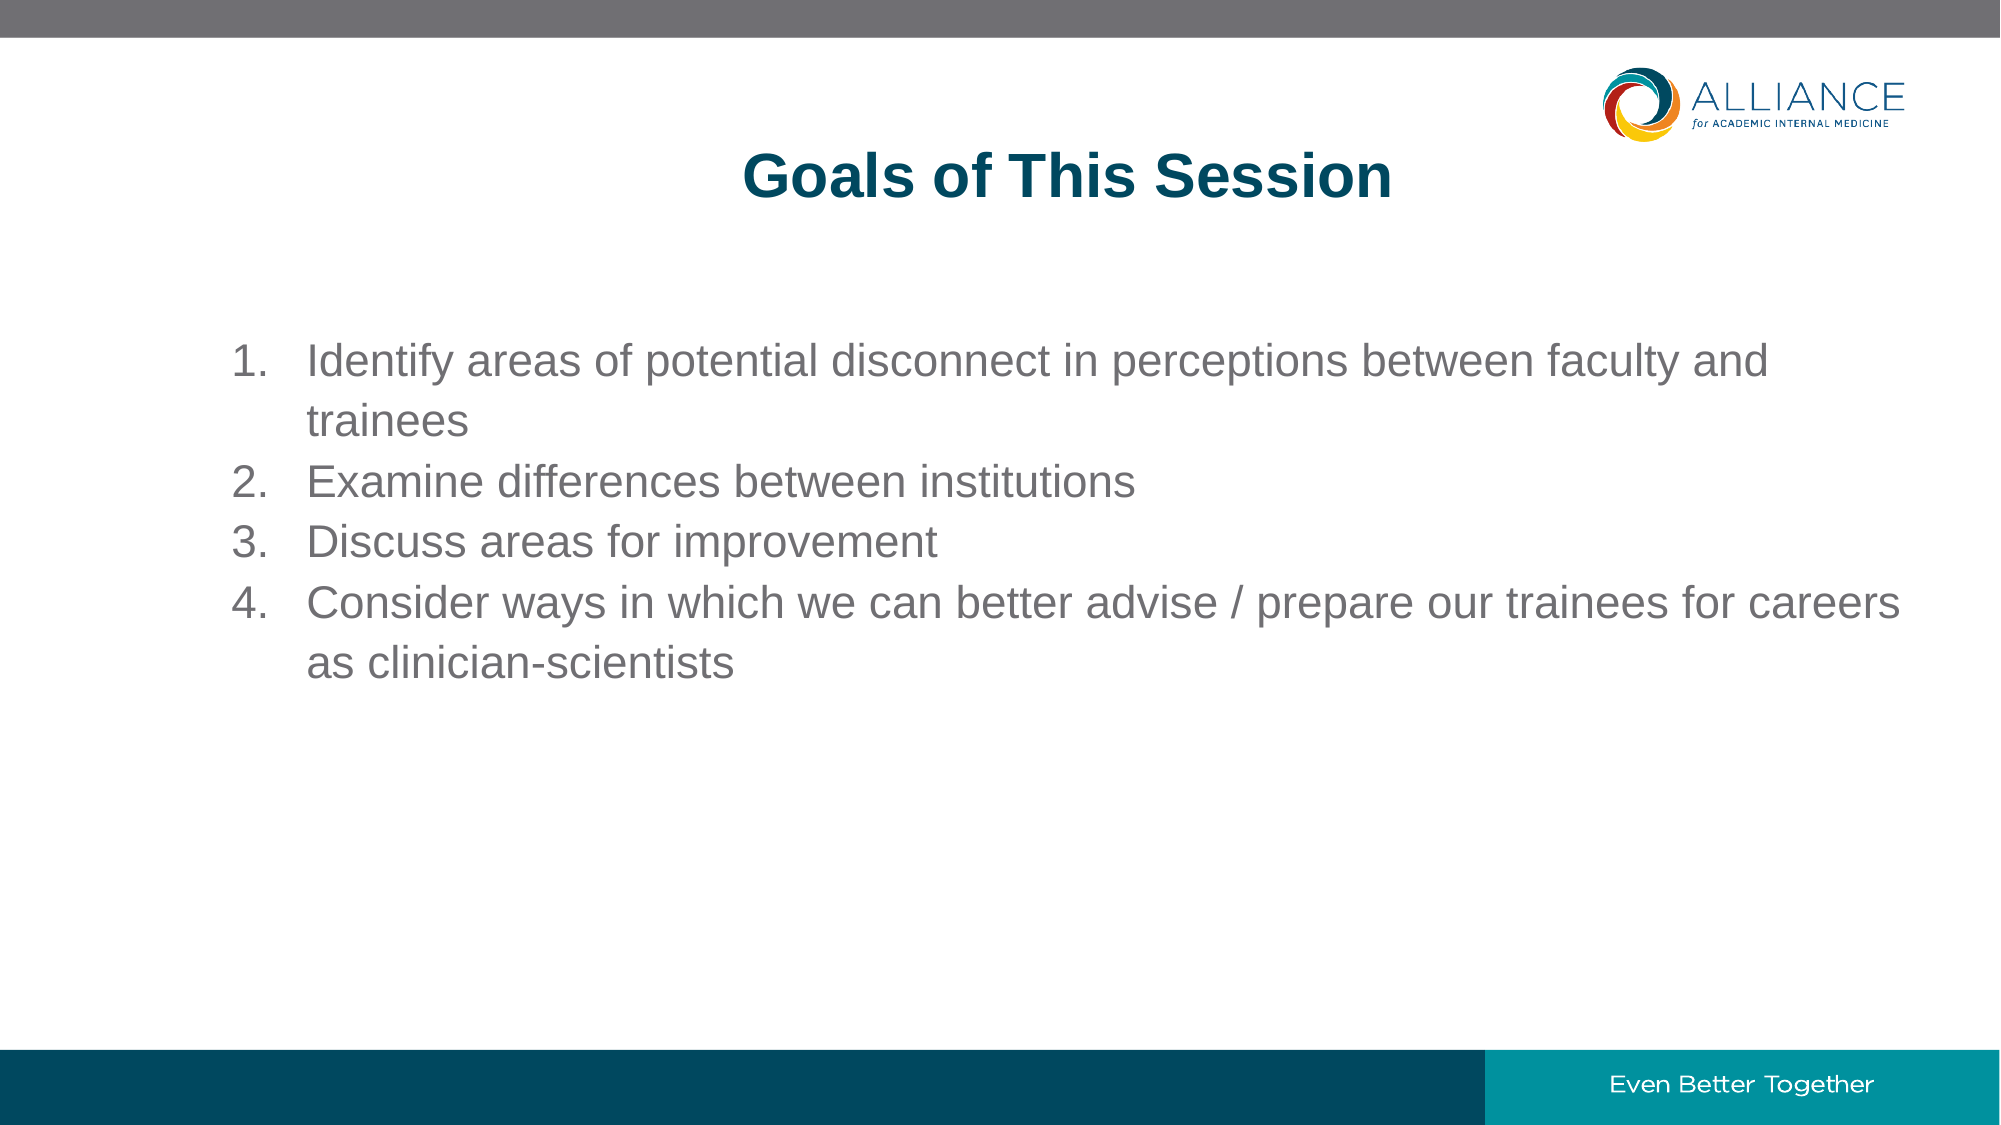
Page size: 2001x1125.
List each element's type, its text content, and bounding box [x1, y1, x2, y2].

picture [1592, 64, 1915, 145]
list Identify areas of potential disconnect in perceptions between faculty and trainees Examine differences between institutions Discuss areas for improvement Consider ways in which we can better advise / prepare our trainees for careers as clinician-scientists [231, 324, 1907, 1001]
title Goals of This Session [231, 135, 1907, 257]
